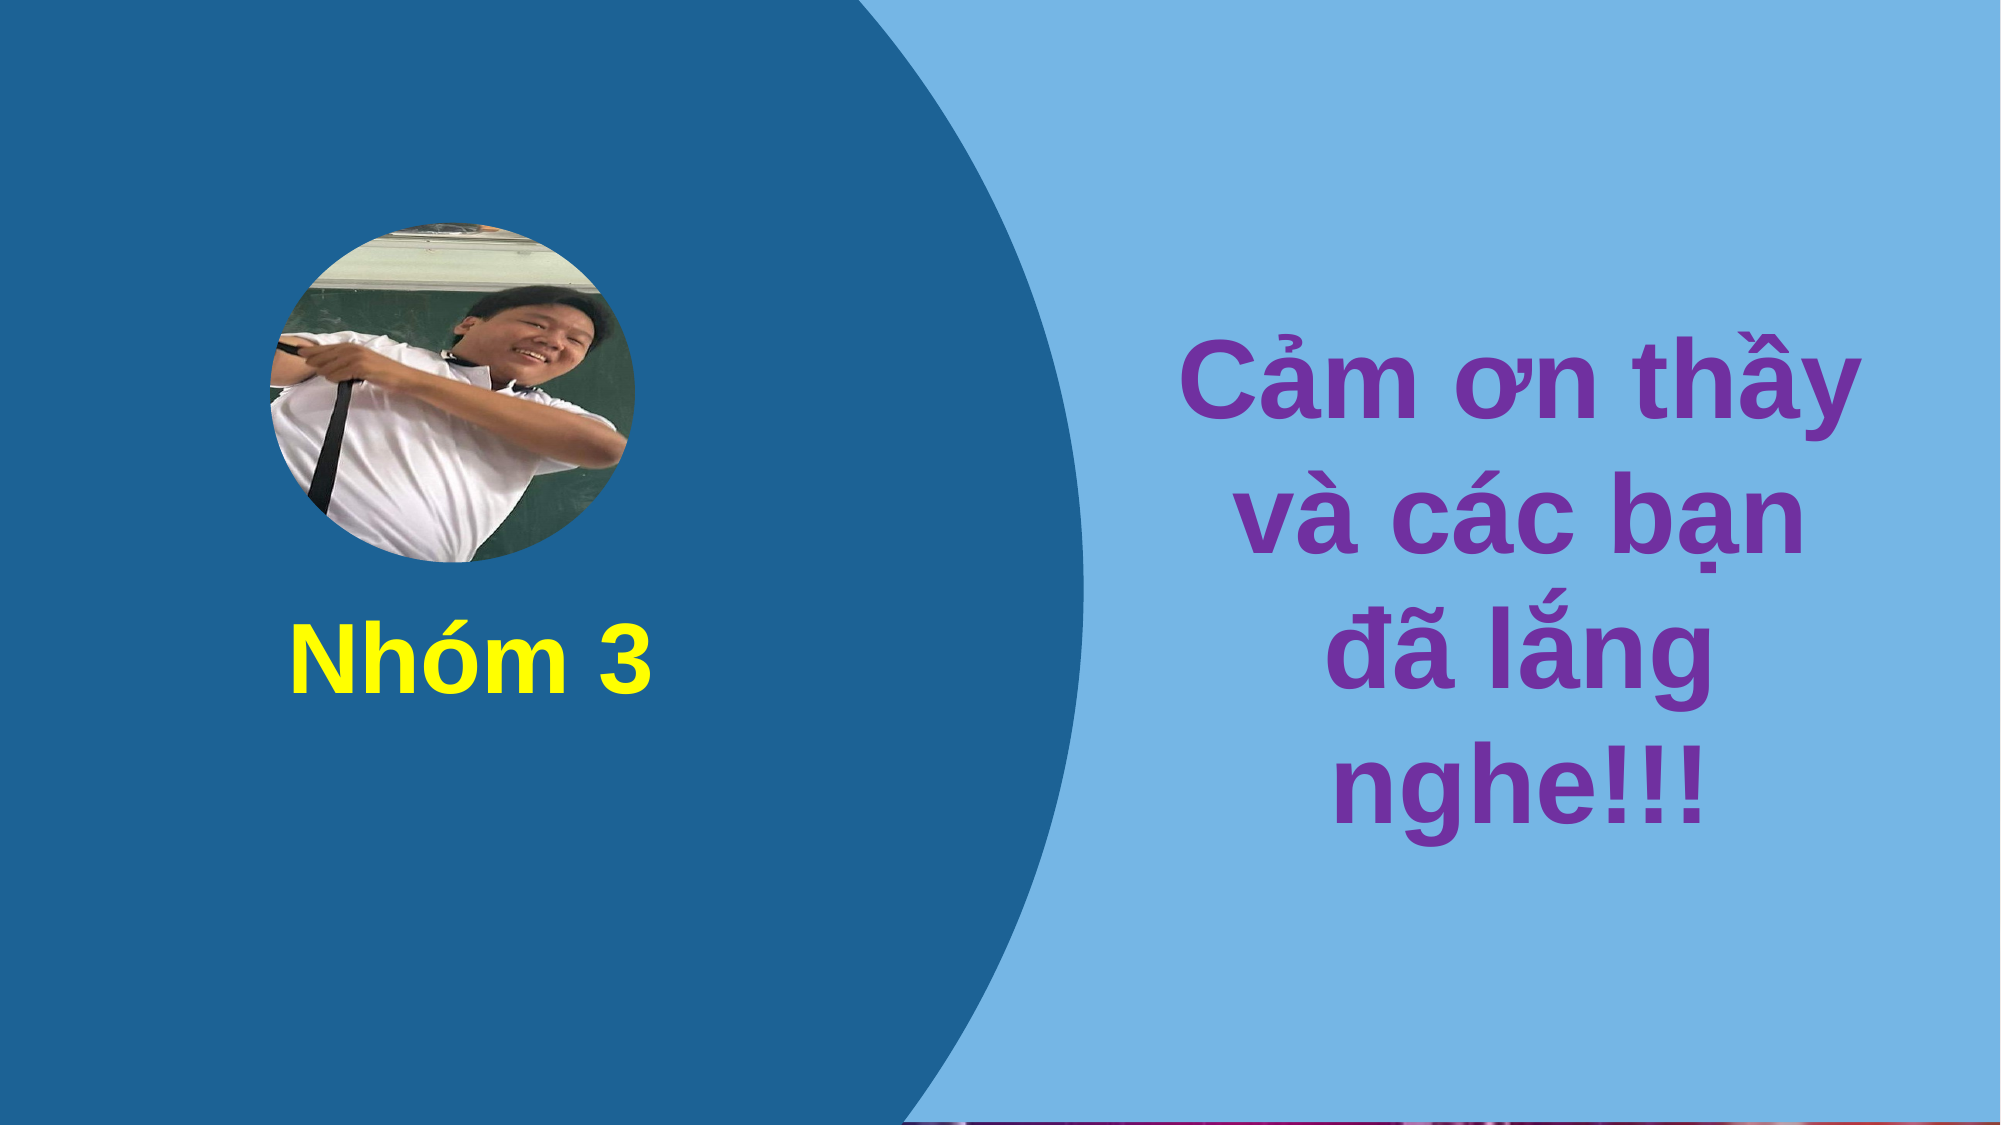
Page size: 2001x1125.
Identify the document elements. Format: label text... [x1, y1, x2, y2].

text_box Cảm ơn thầy và các bạn đã lắng nghe!!! [1143, 298, 1898, 854]
text_box [0, 0, 1085, 1125]
text_box [861, 0, 2000, 1123]
text_box [269, 221, 636, 564]
text_box Nhóm 3 [56, 586, 887, 722]
picture [904, 0, 2001, 1125]
